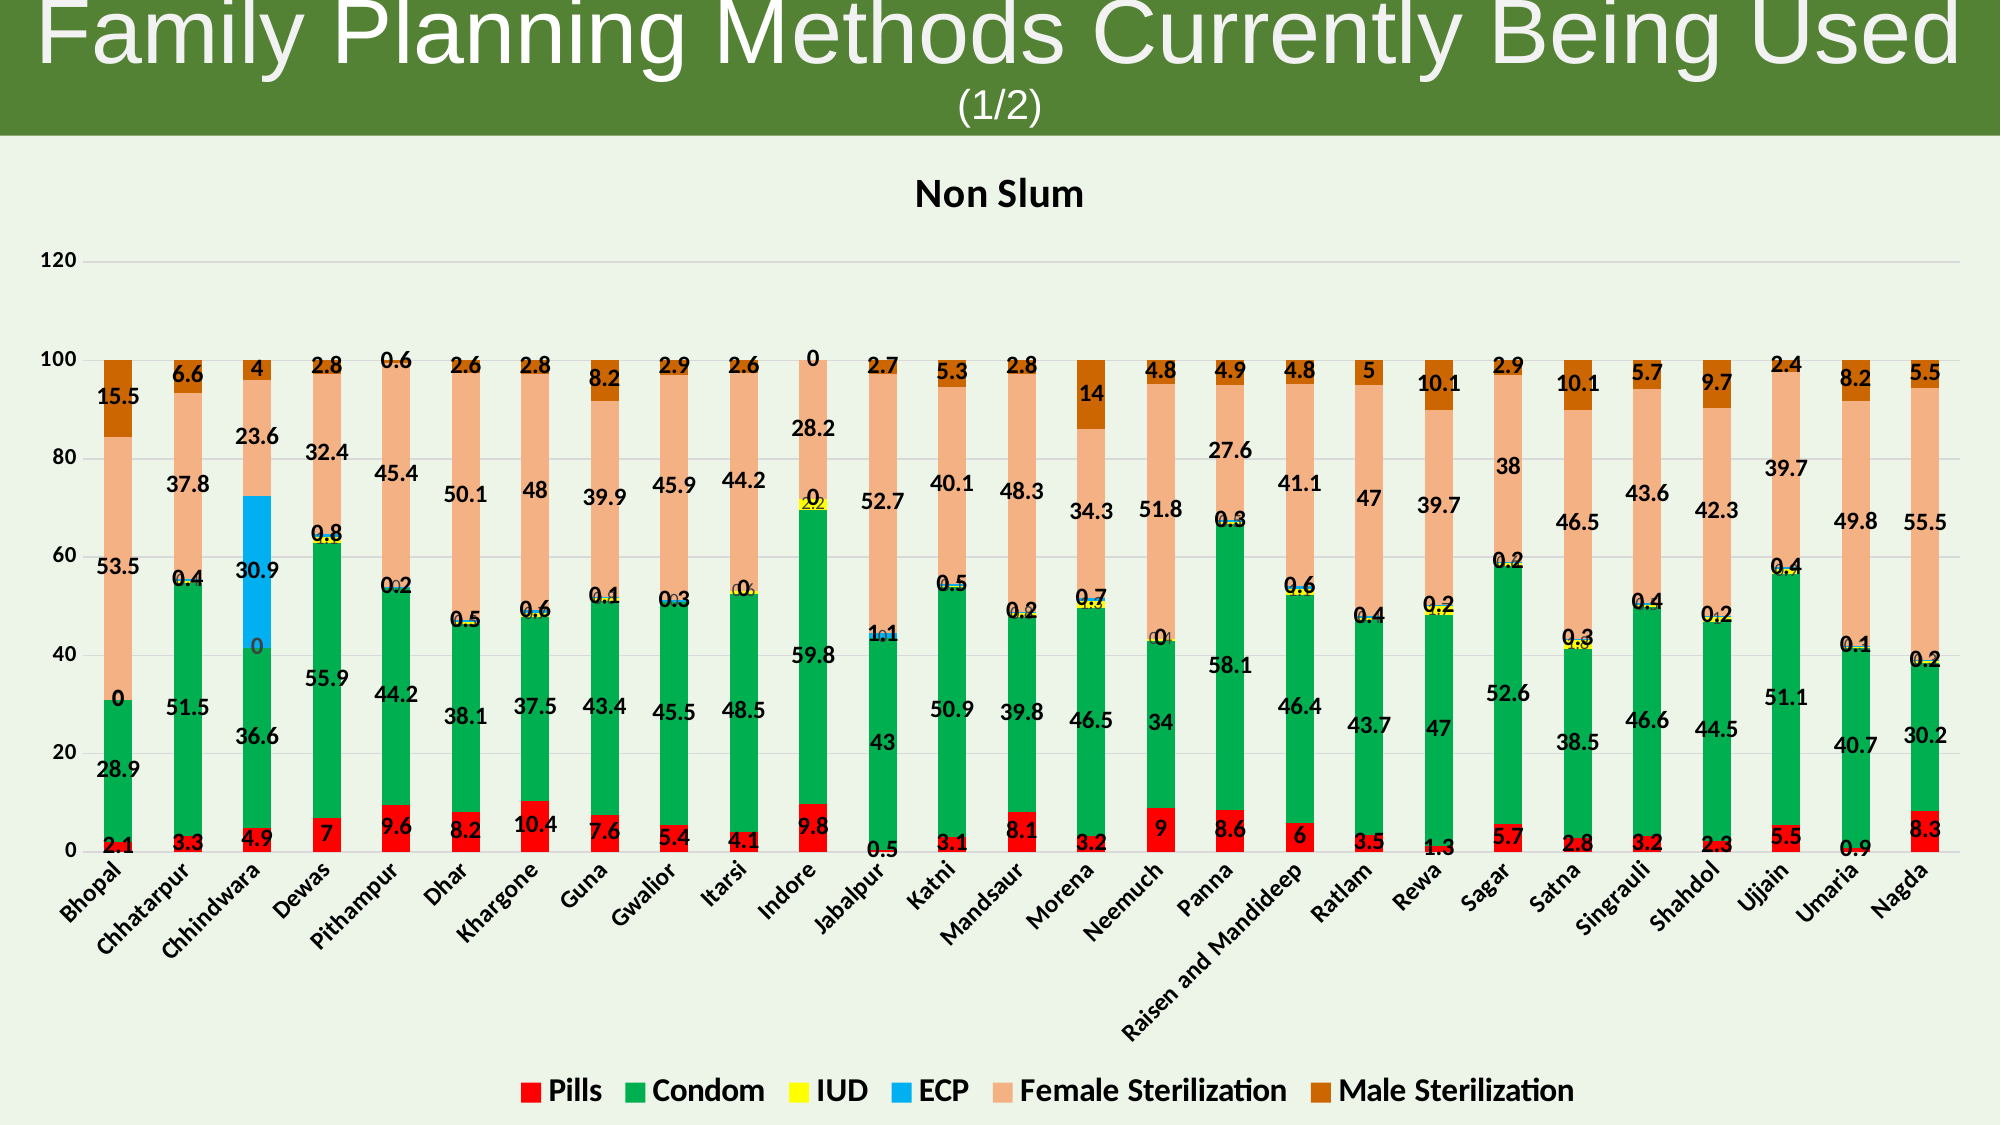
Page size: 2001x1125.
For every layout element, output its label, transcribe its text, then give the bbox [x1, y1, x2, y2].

text_box Family Planning Methods Currently Being Used (1/2) [0, 0, 2000, 135]
chart [0, 135, 2000, 1125]
